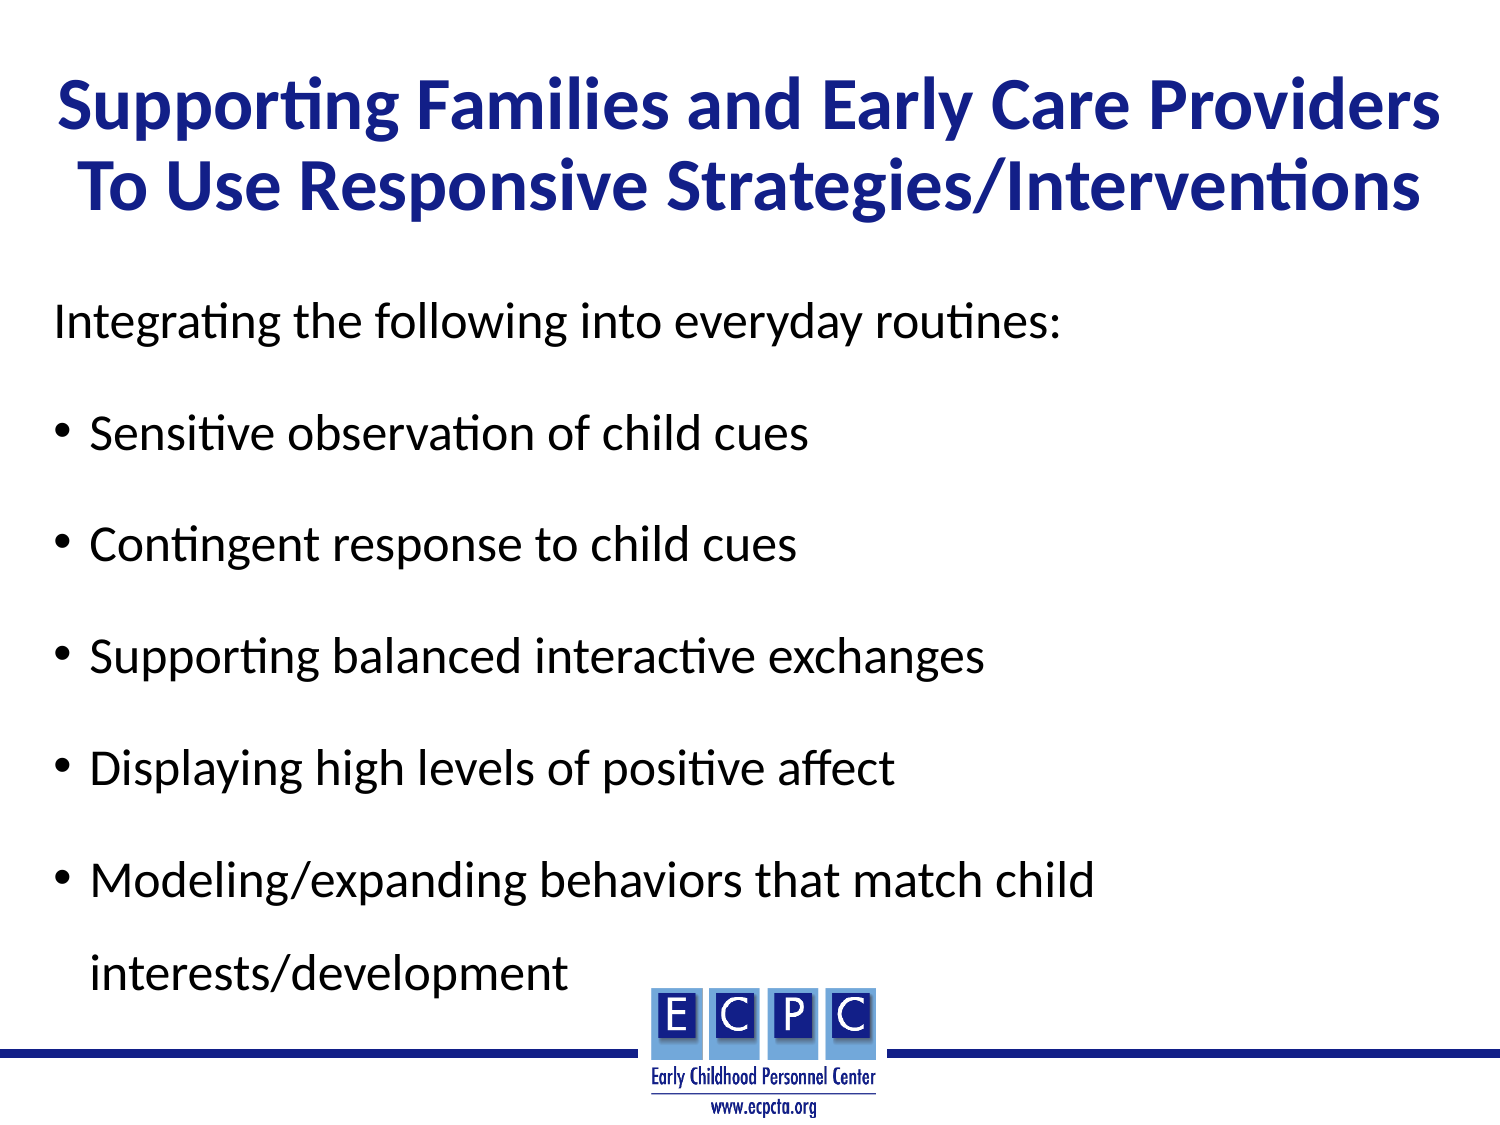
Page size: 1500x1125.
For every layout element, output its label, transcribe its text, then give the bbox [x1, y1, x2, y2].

list Integrating the following into everyday routines: Sensitive observation of child cues Contingent response to child cues Supporting balanced interactive exchanges Displaying high levels of positive affect Modeling/expanding behaviors that match child interests/development [38, 247, 1462, 1012]
title Supporting Families and Early Care Providers To Use Responsive Strategies/Interventions [0, 13, 1500, 278]
picture [651, 1012, 876, 1118]
